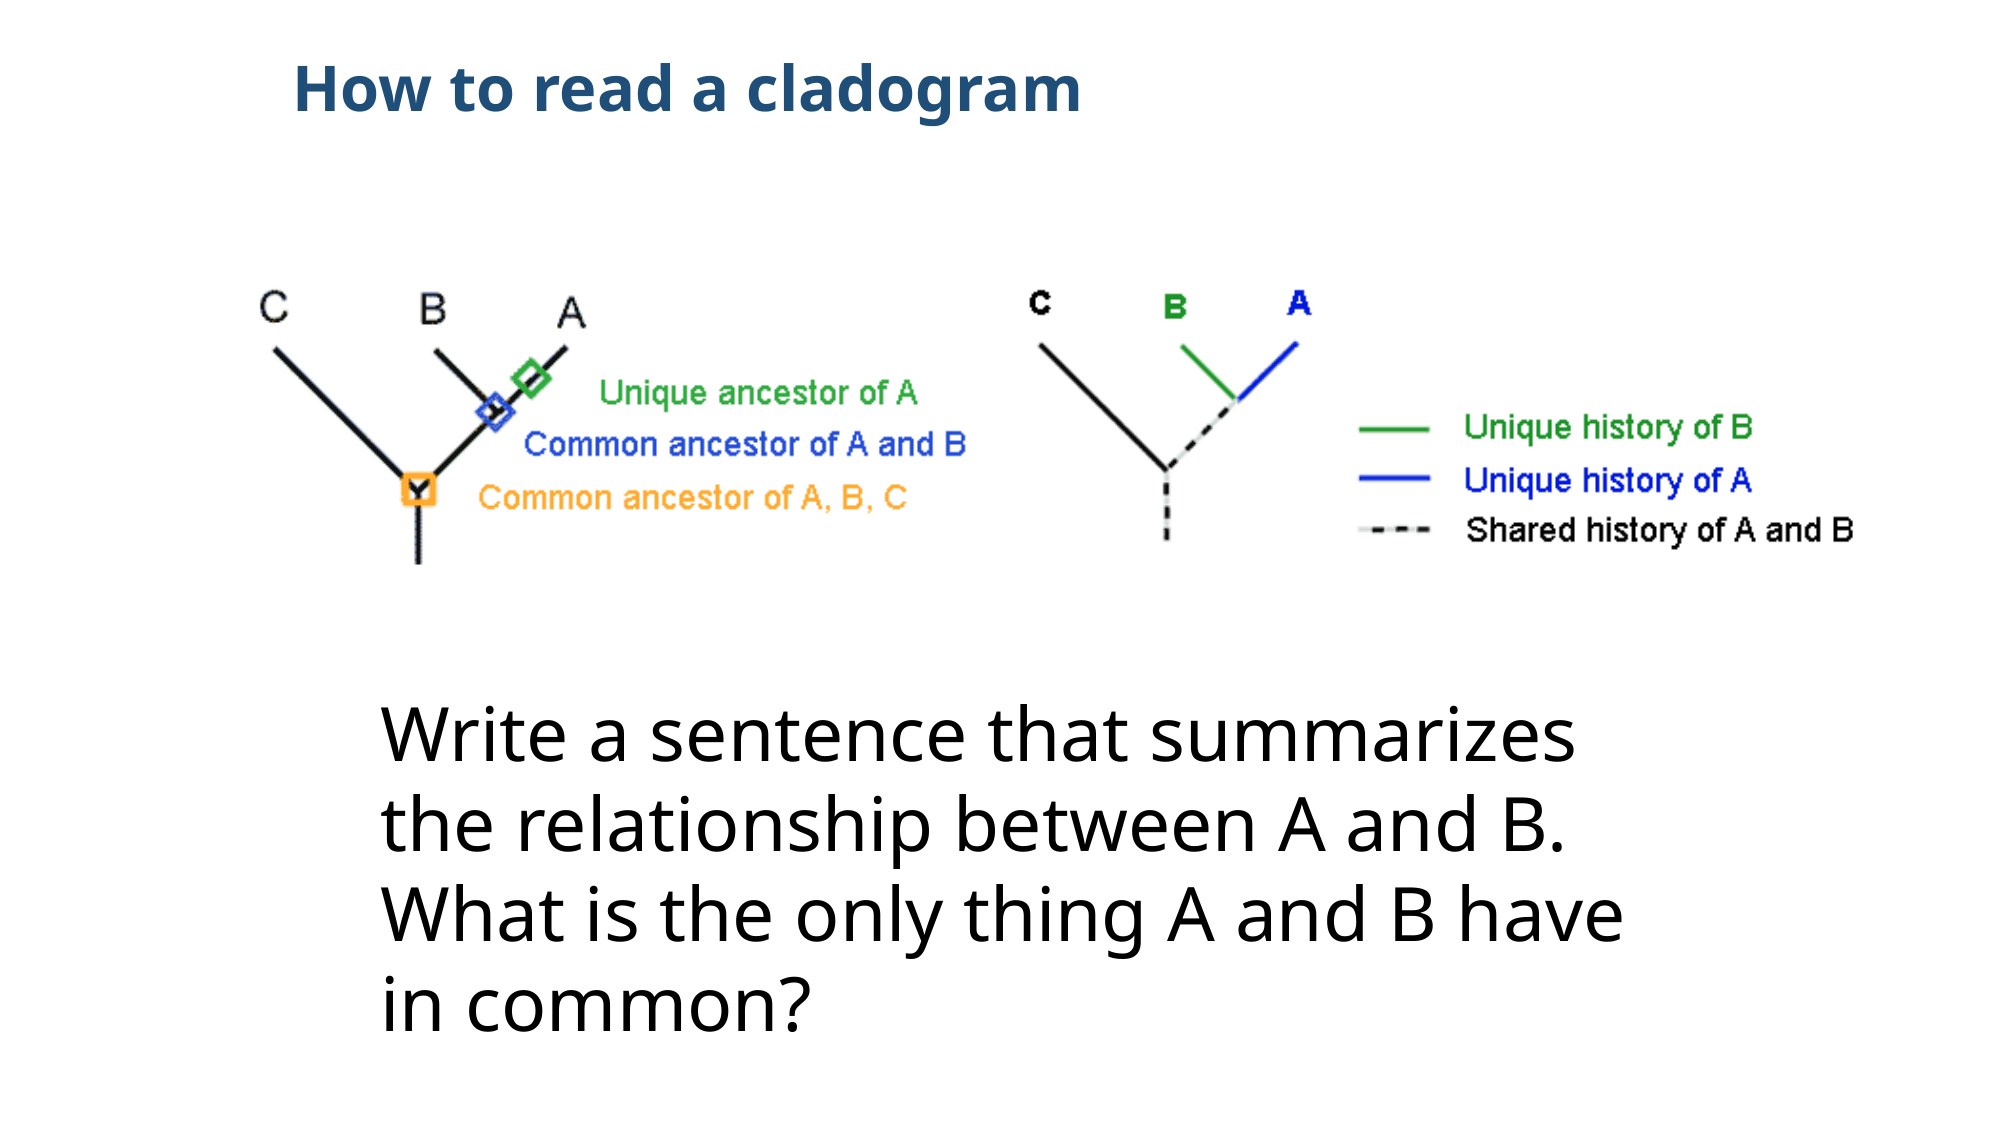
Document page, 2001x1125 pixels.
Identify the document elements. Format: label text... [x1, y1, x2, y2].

text_box Write a sentence that summarizes the relationship between A and B. What is the only thing A and B have in common? [365, 679, 1677, 1055]
picture [257, 281, 1874, 626]
title How to read a cladogram [277, 49, 1678, 133]
